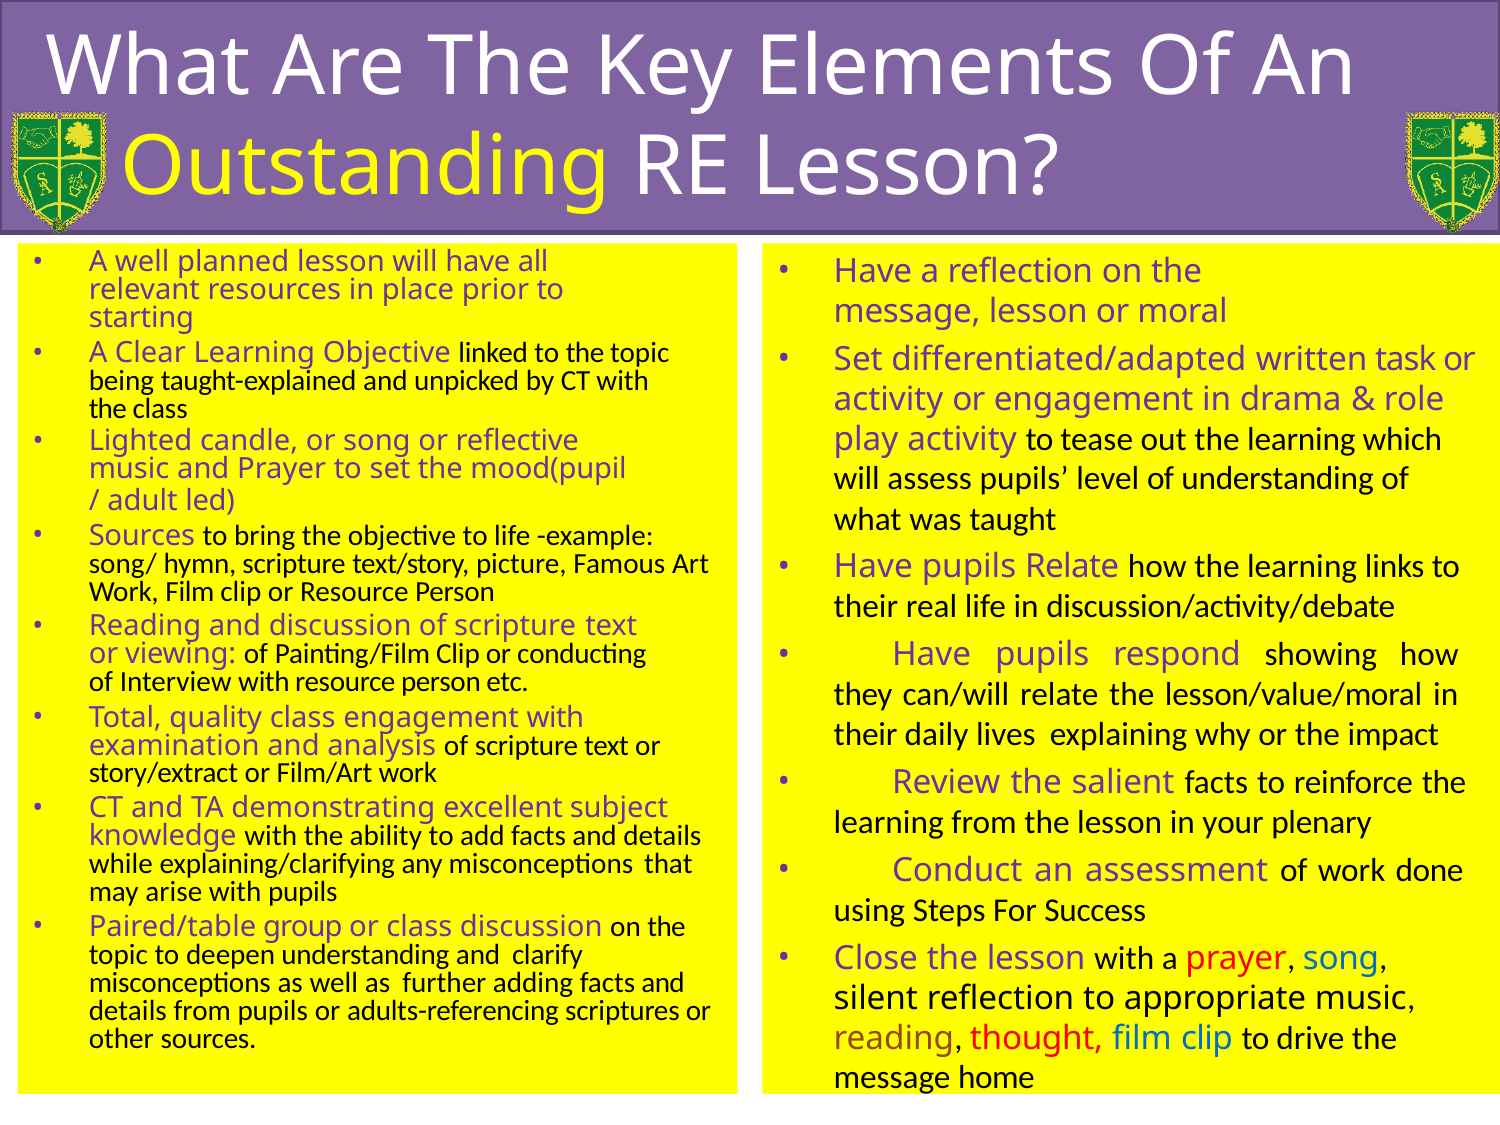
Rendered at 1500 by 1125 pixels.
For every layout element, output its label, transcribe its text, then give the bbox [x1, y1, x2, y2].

text_box A well planned lesson will have all relevant resources in place prior to starting A Clear Learning Objective linked to the topic being taught-explained and unpicked by CT with the class Lighted candle, or song or reflective music and Prayer to set the mood(pupil / adult led) Sources to bring the objective to life -example: song/ hymn, scripture text/story, picture, Famous Art Work, Film clip or Resource Person Reading and discussion of scripture text or viewing: of Painting/Film Clip or conducting of Interview with resource person etc. Total, quality class engagement with examination and analysis of scripture text or story/extract or Film/Art work CT and TA demonstrating excellent subject knowledge with the ability to add facts and details while explaining/clarifying any misconceptions that may arise with pupils Paired/table group or class discussion on the topic to deepen understanding and clarify misconceptions as well as further adding facts and details from pupils or adults-referencing scriptures or other sources. [30, 243, 723, 1054]
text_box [11, 111, 1500, 233]
text_box [17, 243, 738, 1094]
text_box [762, 243, 1500, 1094]
text_box Have a reflection on the message, lesson or moral Set differentiated/adapted written task or activity or engagement in drama & role play activity to tease out the learning which will assess pupils’ level of understanding of what was taught Have pupils Relate how the learning links to their real life in discussion/activity/debate Have pupils respond showing how they can/will relate the lesson/value/moral in their daily lives explaining why or the impact Review the salient facts to reinforce the learning from the lesson in your plenary Conduct an assessment of work done using Steps For Success Close the lesson with a prayer, song, silent reflection to appropriate music, reading, thought, film clip to drive the message home [775, 247, 1481, 1096]
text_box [0, 0, 1500, 235]
